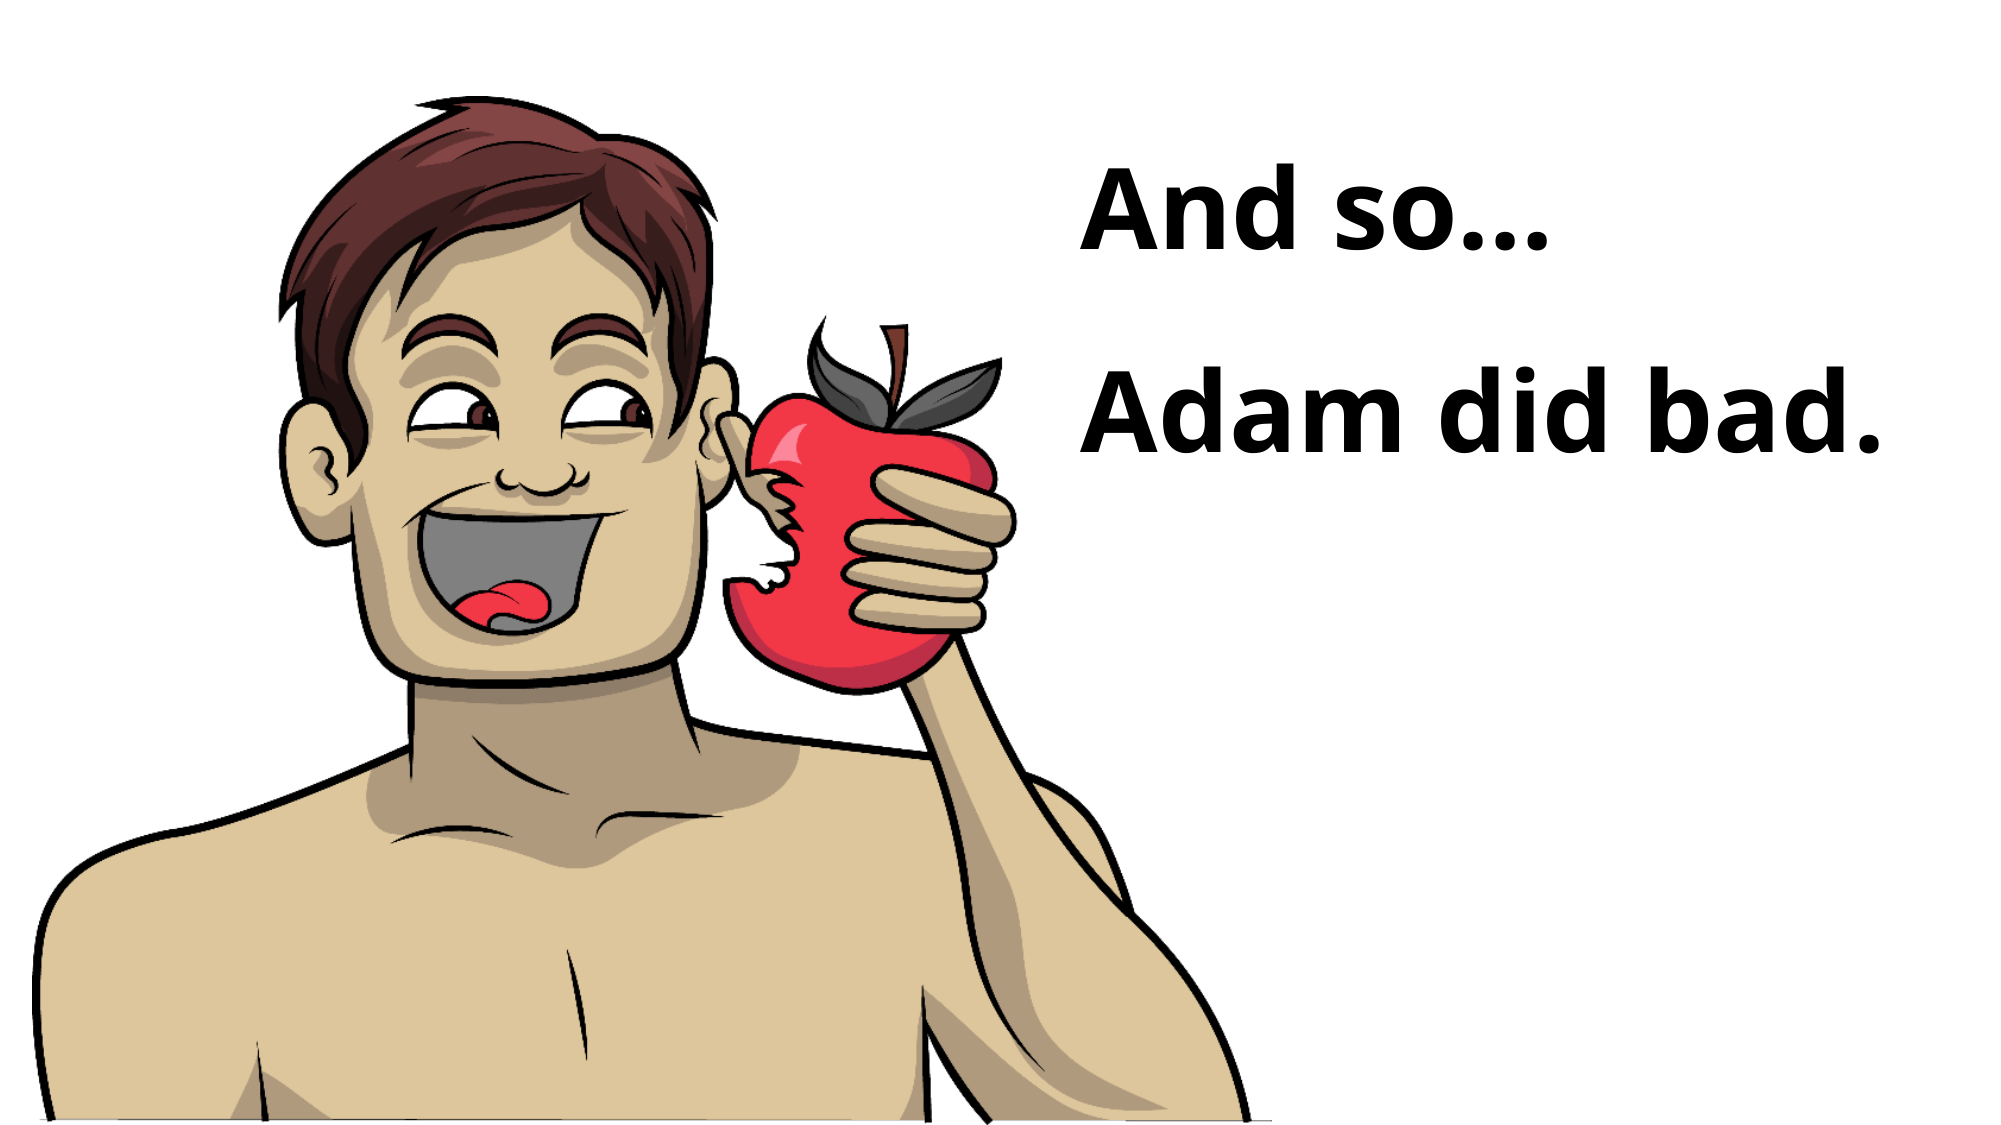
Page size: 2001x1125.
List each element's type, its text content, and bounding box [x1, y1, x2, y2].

picture [32, 96, 1272, 1125]
text_box And so… Adam did bad. [1065, 62, 1947, 483]
